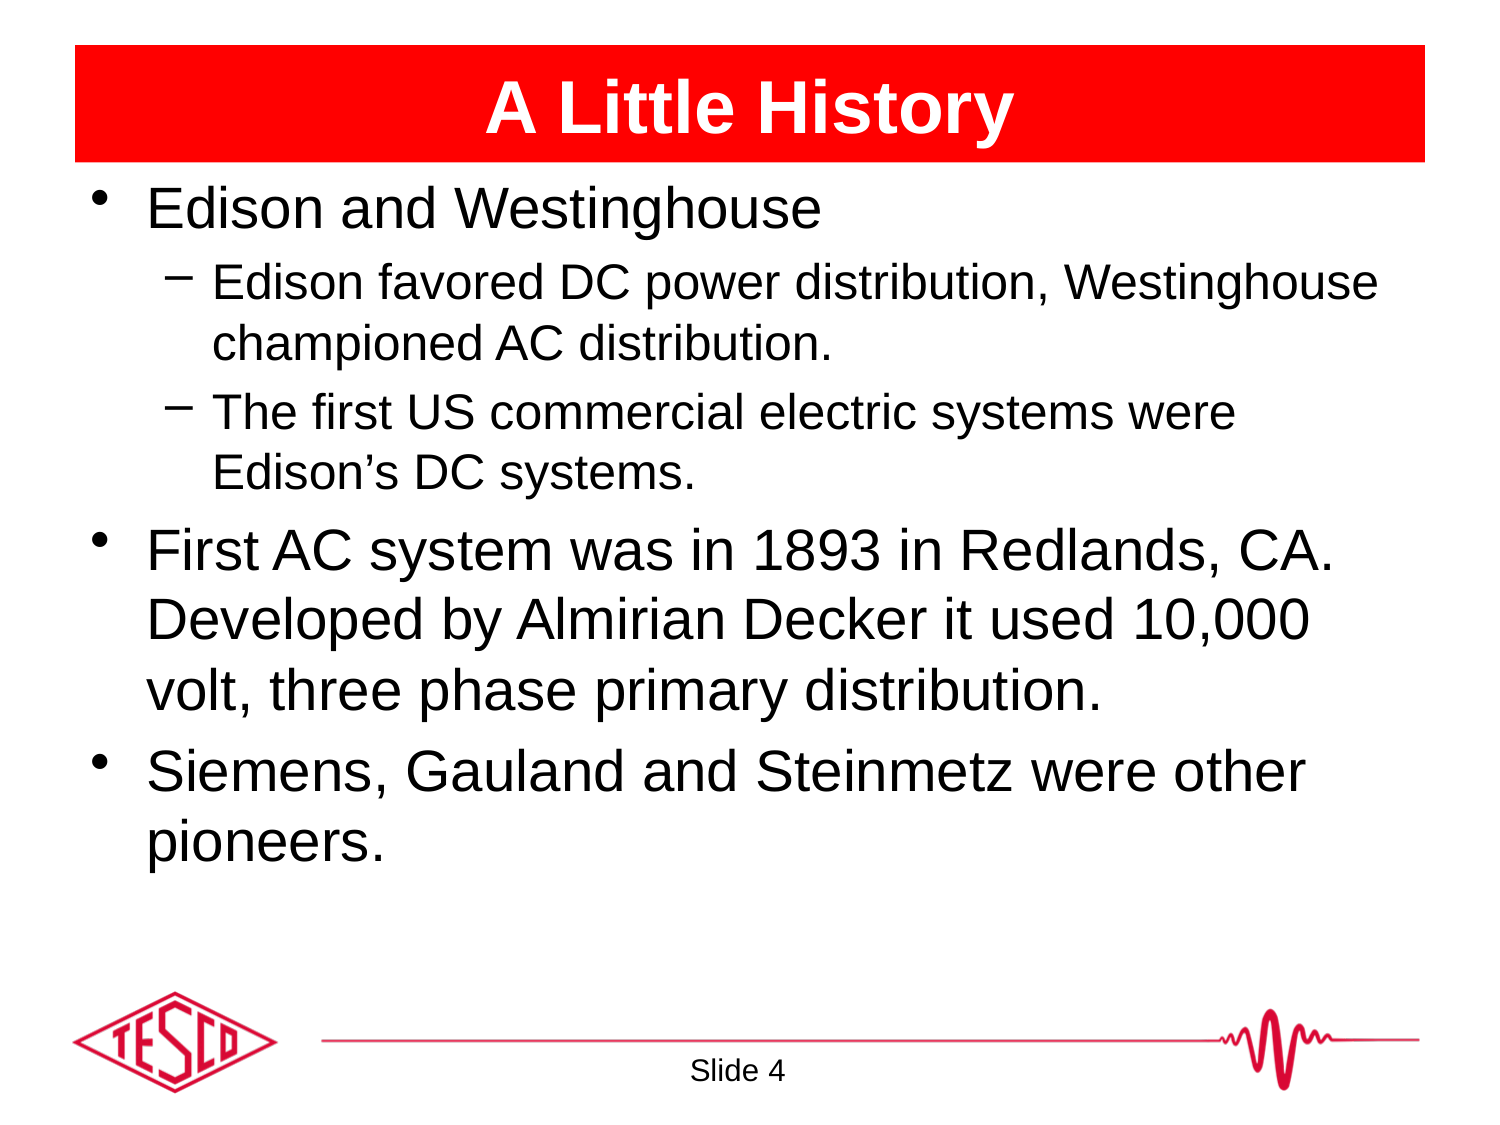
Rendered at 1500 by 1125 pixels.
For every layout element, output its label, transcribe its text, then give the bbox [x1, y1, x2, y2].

list Edison and Westinghouse Edison favored DC power distribution, Westinghouse championed AC distribution. The first US commercial electric systems were Edison’s DC systems. First AC system was in 1893 in Redlands, CA. Developed by Almirian Decker it used 10,000 volt, three phase primary distribution. Siemens, Gauland and Steinmetz were other pioneers. [75, 162, 1425, 950]
title A Little History [75, 45, 1425, 162]
picture [72, 987, 1428, 1099]
slide_number Slide 4 [675, 1046, 850, 1113]
